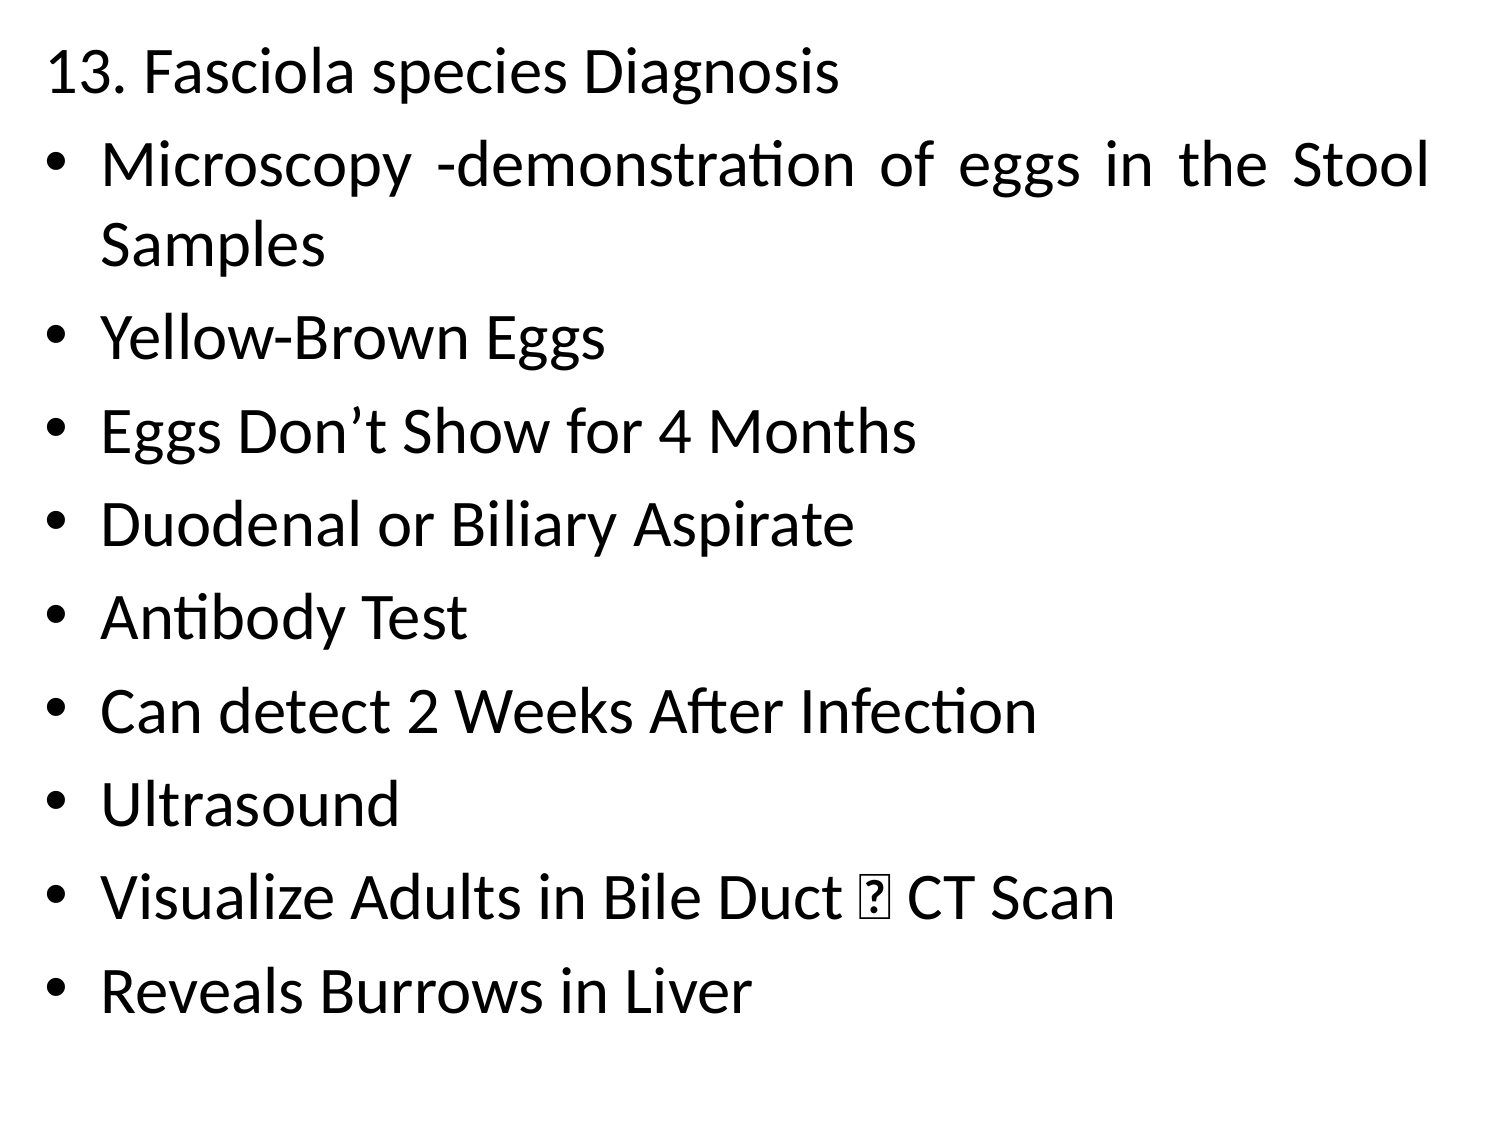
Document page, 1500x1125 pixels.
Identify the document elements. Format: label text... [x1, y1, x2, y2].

list 13. Fasciola species Diagnosis Microscopy -demonstration of eggs in the Stool Samples Yellow-Brown Eggs Eggs Don’t Show for 4 Months Duodenal or Biliary Aspirate Antibody Test Can detect 2 Weeks After Infection Ultrasound Visualize Adults in Bile Duct  CT Scan Reveals Burrows in Liver [29, 19, 1447, 1083]
